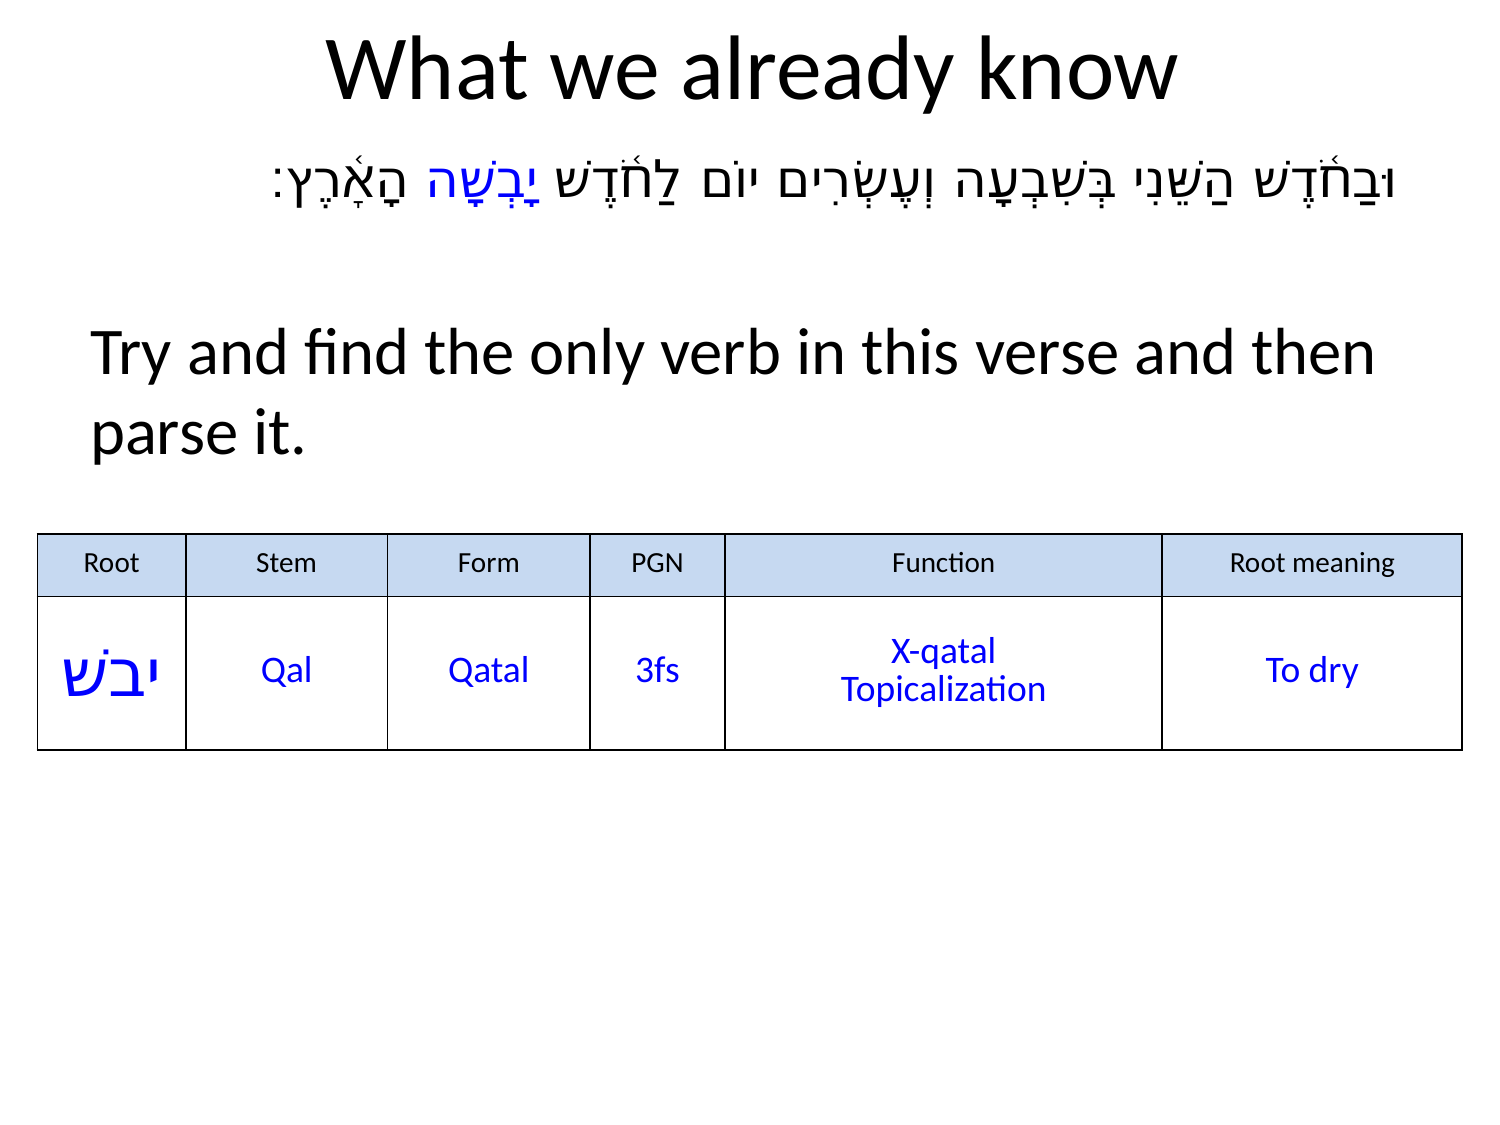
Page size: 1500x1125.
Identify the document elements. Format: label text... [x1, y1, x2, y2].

table_header Root [38, 535, 185, 596]
table_header Form [388, 535, 589, 596]
table_header Root meaning [1163, 535, 1461, 596]
title What we already know [78, 0, 1429, 125]
table_cell 3fs [591, 597, 724, 749]
table_header PGN [591, 535, 724, 596]
table_cell יבשׁ [38, 597, 185, 749]
table_cell X-qatal Topicalization [726, 597, 1161, 749]
table_cell To dry [1163, 597, 1461, 749]
table_header Function [726, 535, 1161, 596]
text_box וּבַחֹ֫דֶשׁ הַשֵּׁנִי בְּשִׁבְעָה וְעֶשְׂרִים יוֹם לַחֹ֫דֶשׁ יָבְשָׁה הָאָ֫רֶץ׃ [0, 137, 1413, 250]
table_cell Qal [187, 597, 387, 749]
table_header Stem [187, 535, 387, 596]
list Try and find the only verb in this verse and then parse it. [75, 299, 1425, 500]
table_cell Qatal [388, 597, 589, 749]
